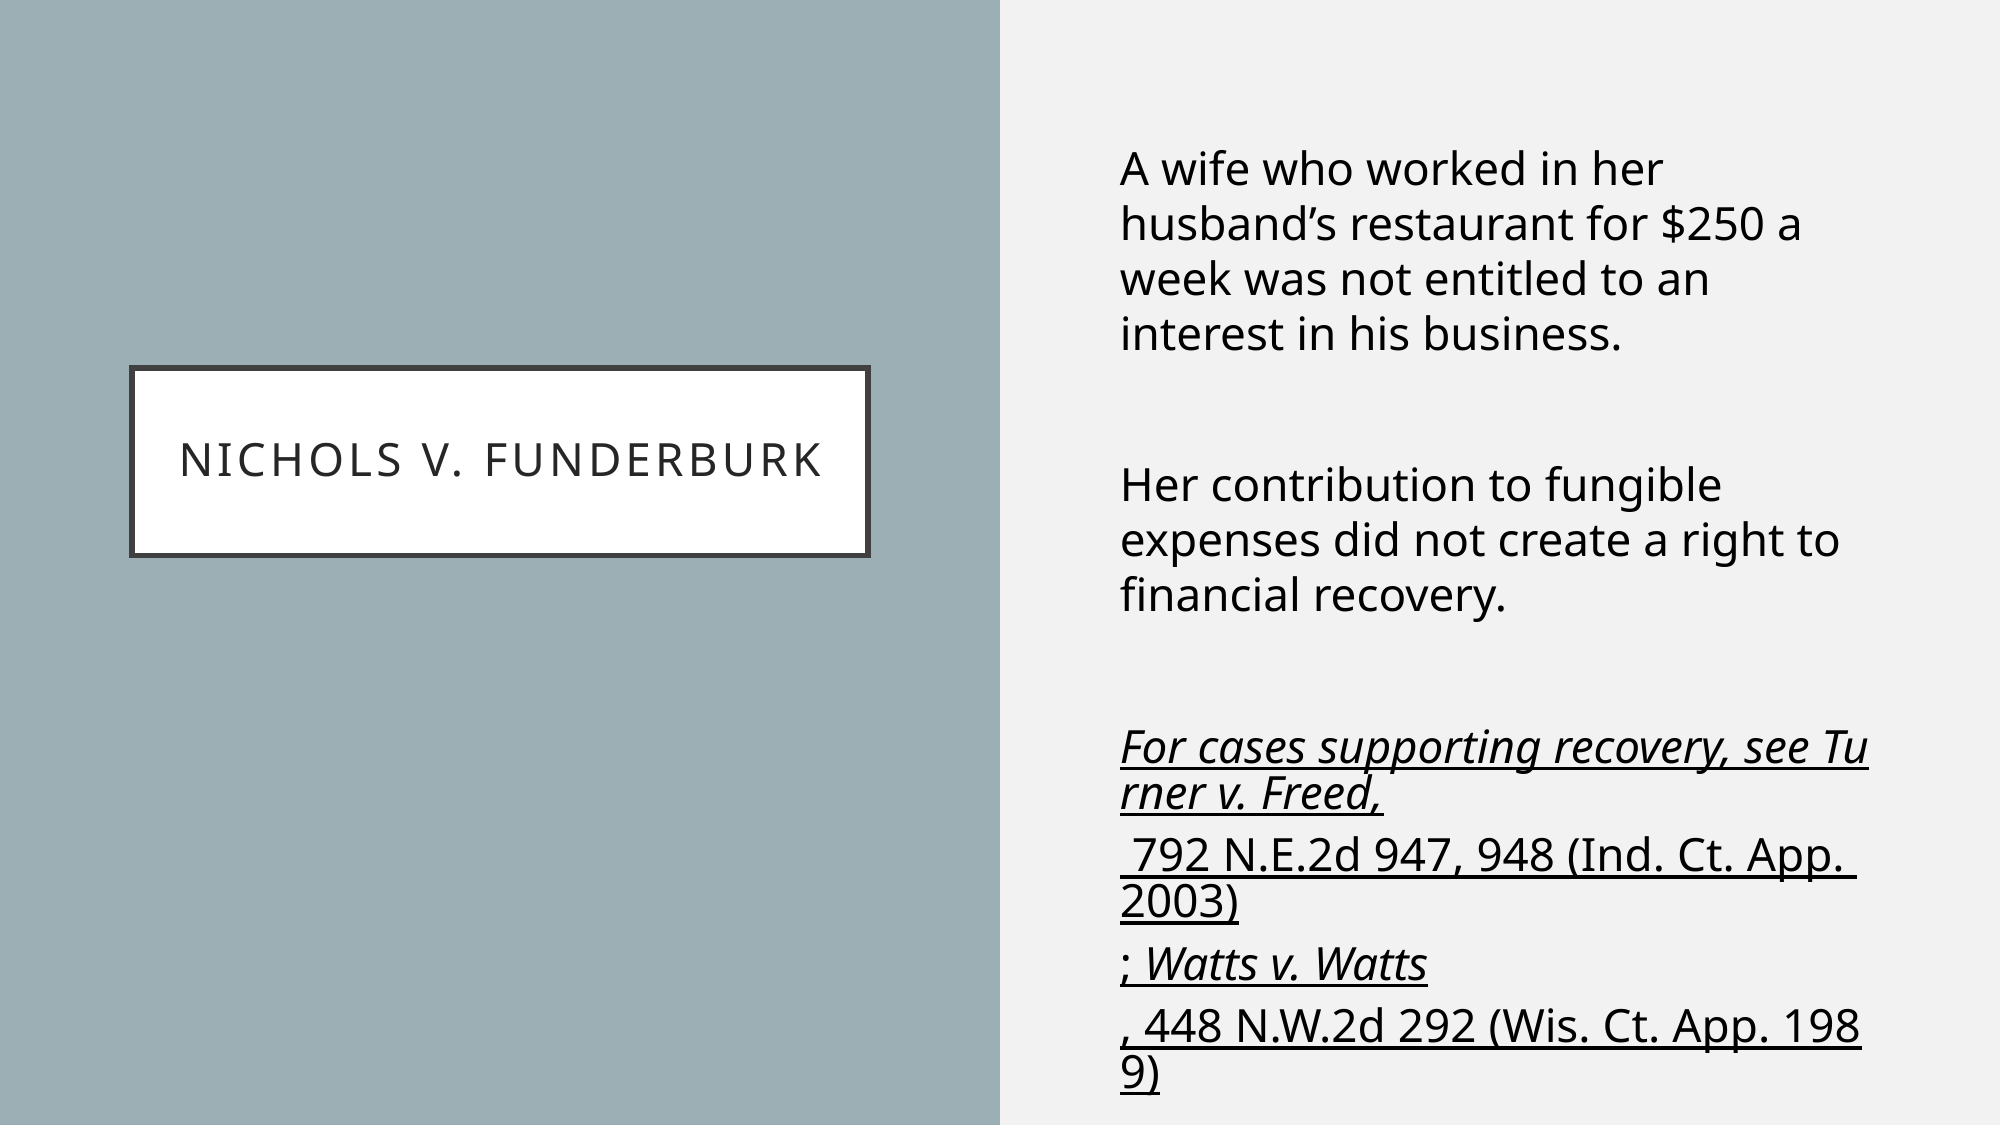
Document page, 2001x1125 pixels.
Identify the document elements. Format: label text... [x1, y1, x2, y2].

list A wife who worked in her husband’s restaurant for $250 a week was not entitled to an interest in his business. Her contribution to fungible expenses did not create a right to financial recovery. For cases supporting recovery, see Turner v. Freed, 792 N.E.2d 947, 948 (Ind. Ct. App. 2003); Watts v. Watts, 448 N.W.2d 292 (Wis. Ct. App. 1989). [1104, 131, 1895, 993]
title Nichols v. funderburk [129, 365, 871, 558]
